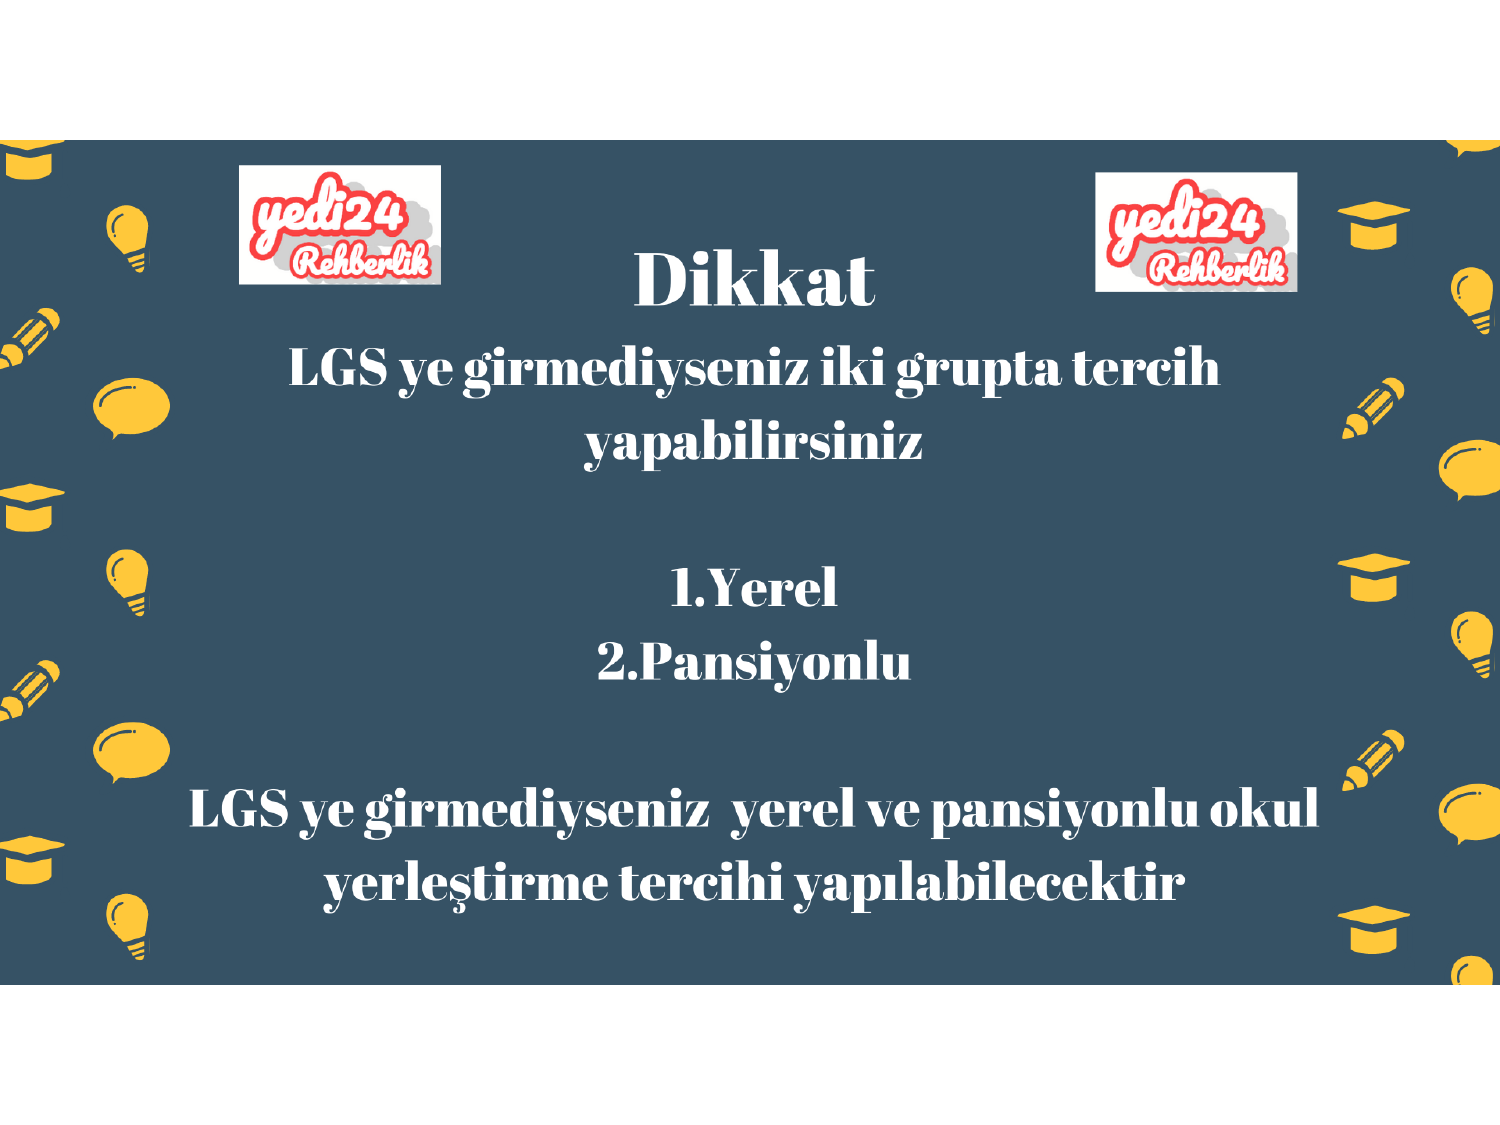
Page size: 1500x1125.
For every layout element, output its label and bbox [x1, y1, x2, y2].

picture [0, 140, 1500, 985]
